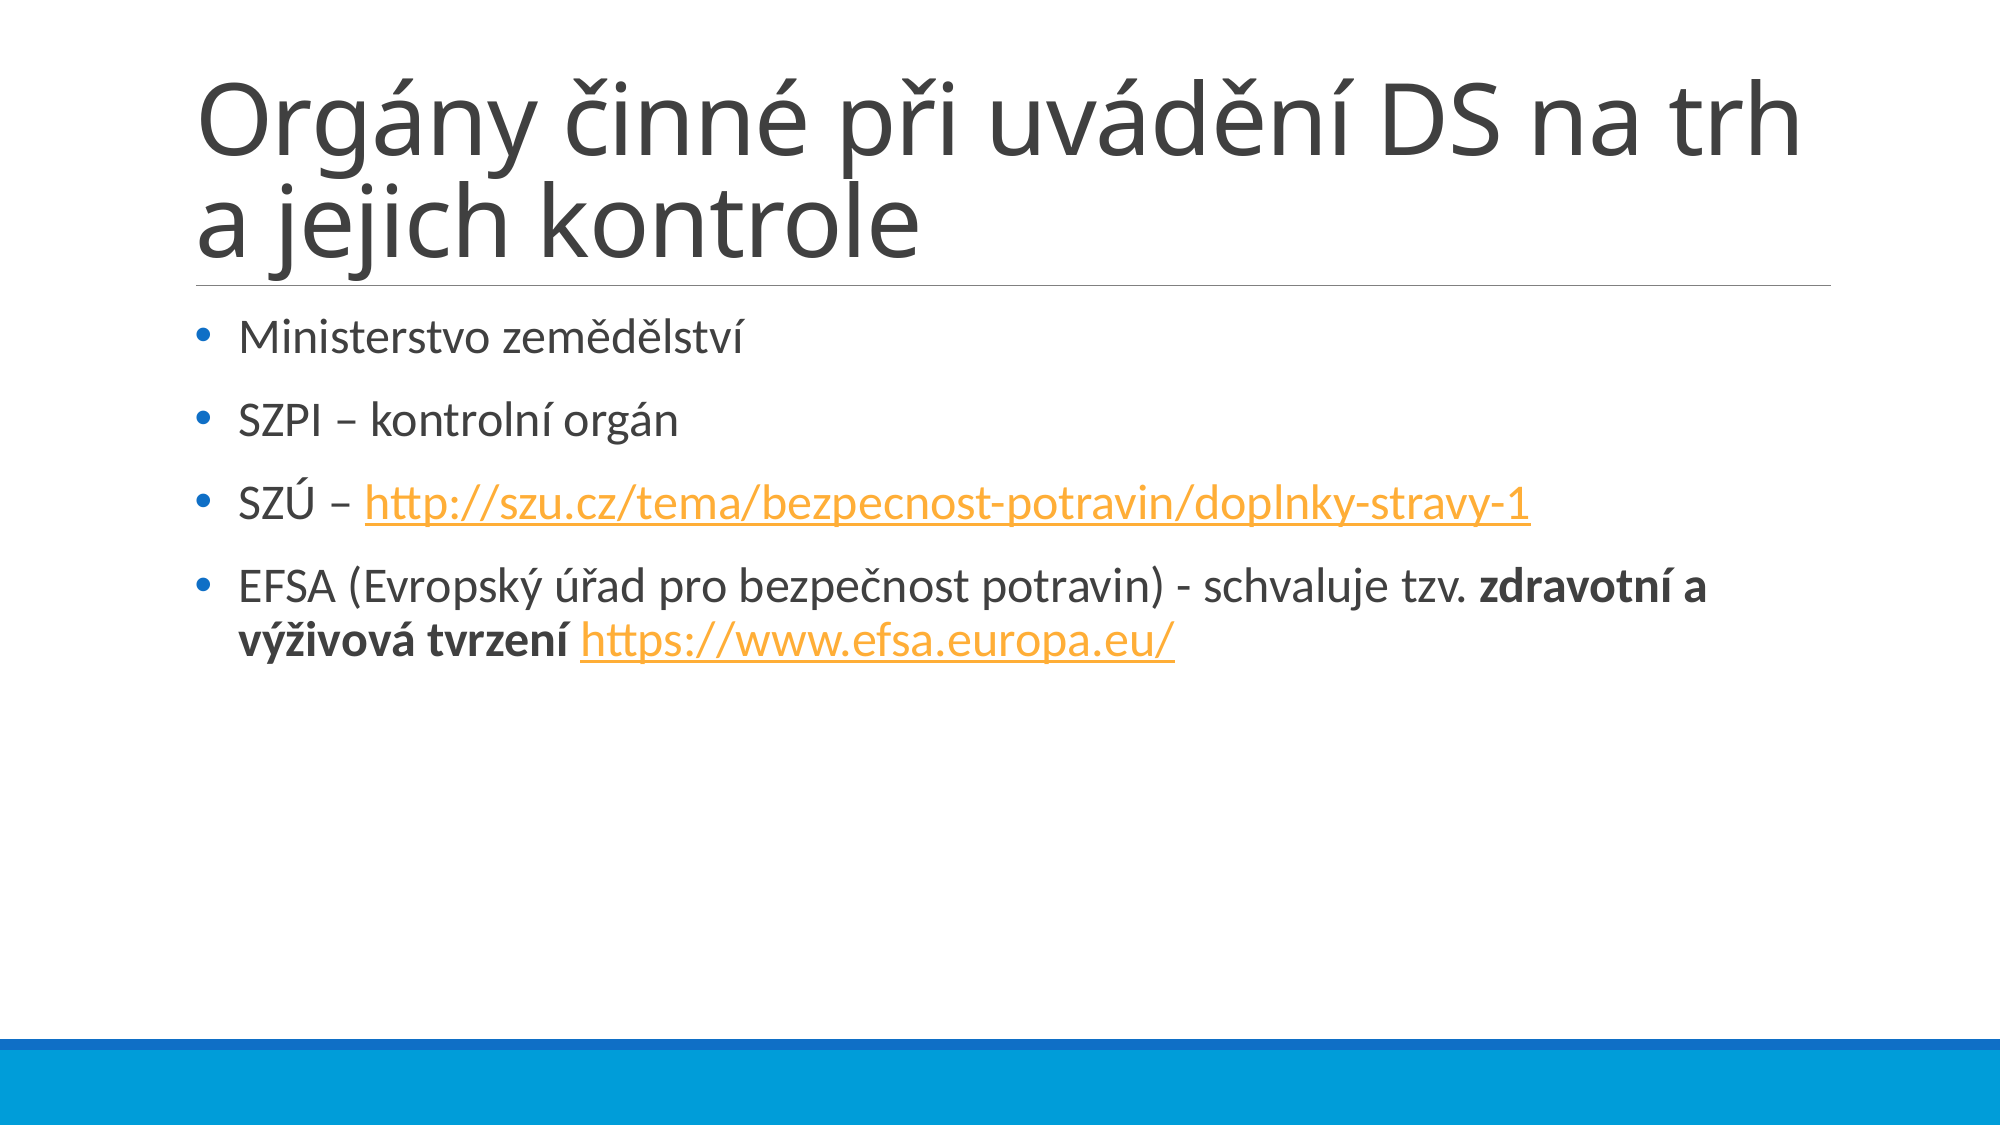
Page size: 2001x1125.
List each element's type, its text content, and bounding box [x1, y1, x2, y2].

title Orgány činné při uvádění DS na trh a jejich kontrole [180, 47, 1830, 285]
list Ministerstvo zemědělství SZPI – kontrolní orgán SZÚ – http://szu.cz/tema/bezpecnost-potravin/doplnky-stravy-1 EFSA (Evropský úřad pro bezpečnost potravin) - schvaluje tzv. zdravotní a výživová tvrzení https://www.efsa.europa.eu/ [180, 302, 1830, 963]
